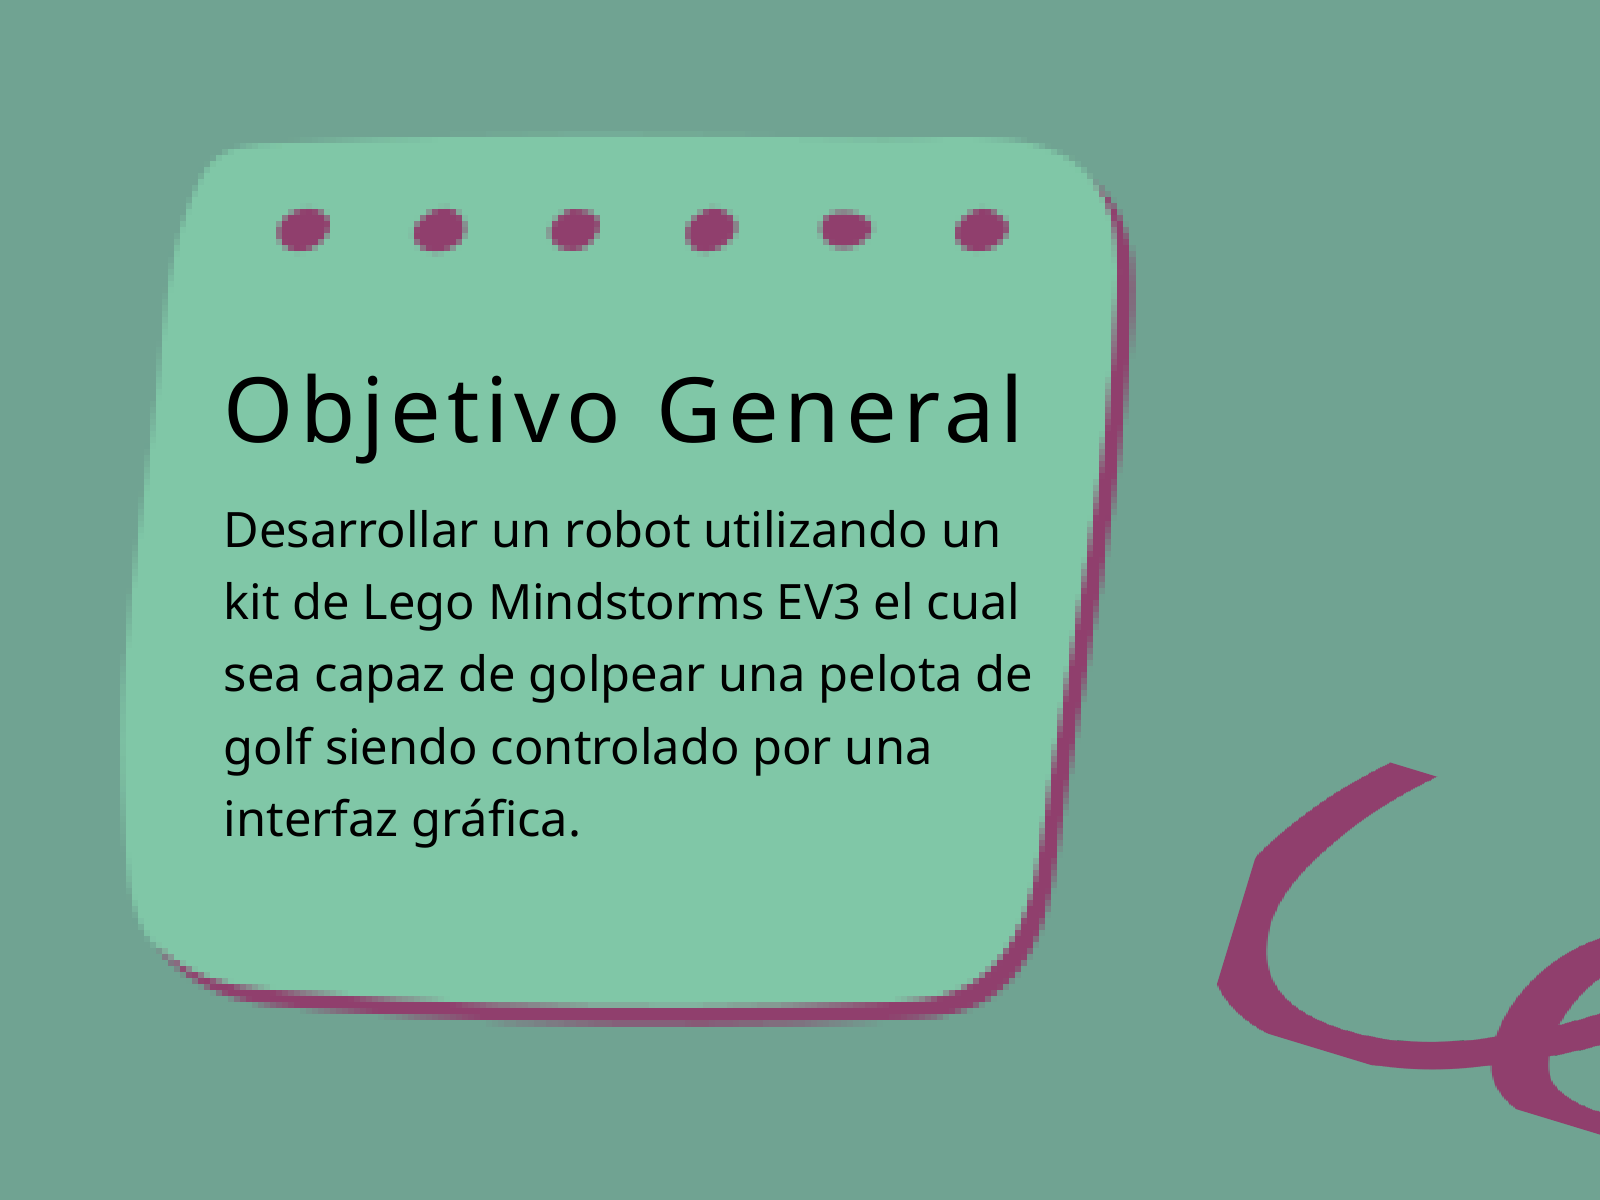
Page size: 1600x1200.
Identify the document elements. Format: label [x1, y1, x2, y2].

text_box [223, 361, 1055, 839]
text_box [1207, 733, 1600, 1135]
text_box [120, 119, 1136, 1027]
